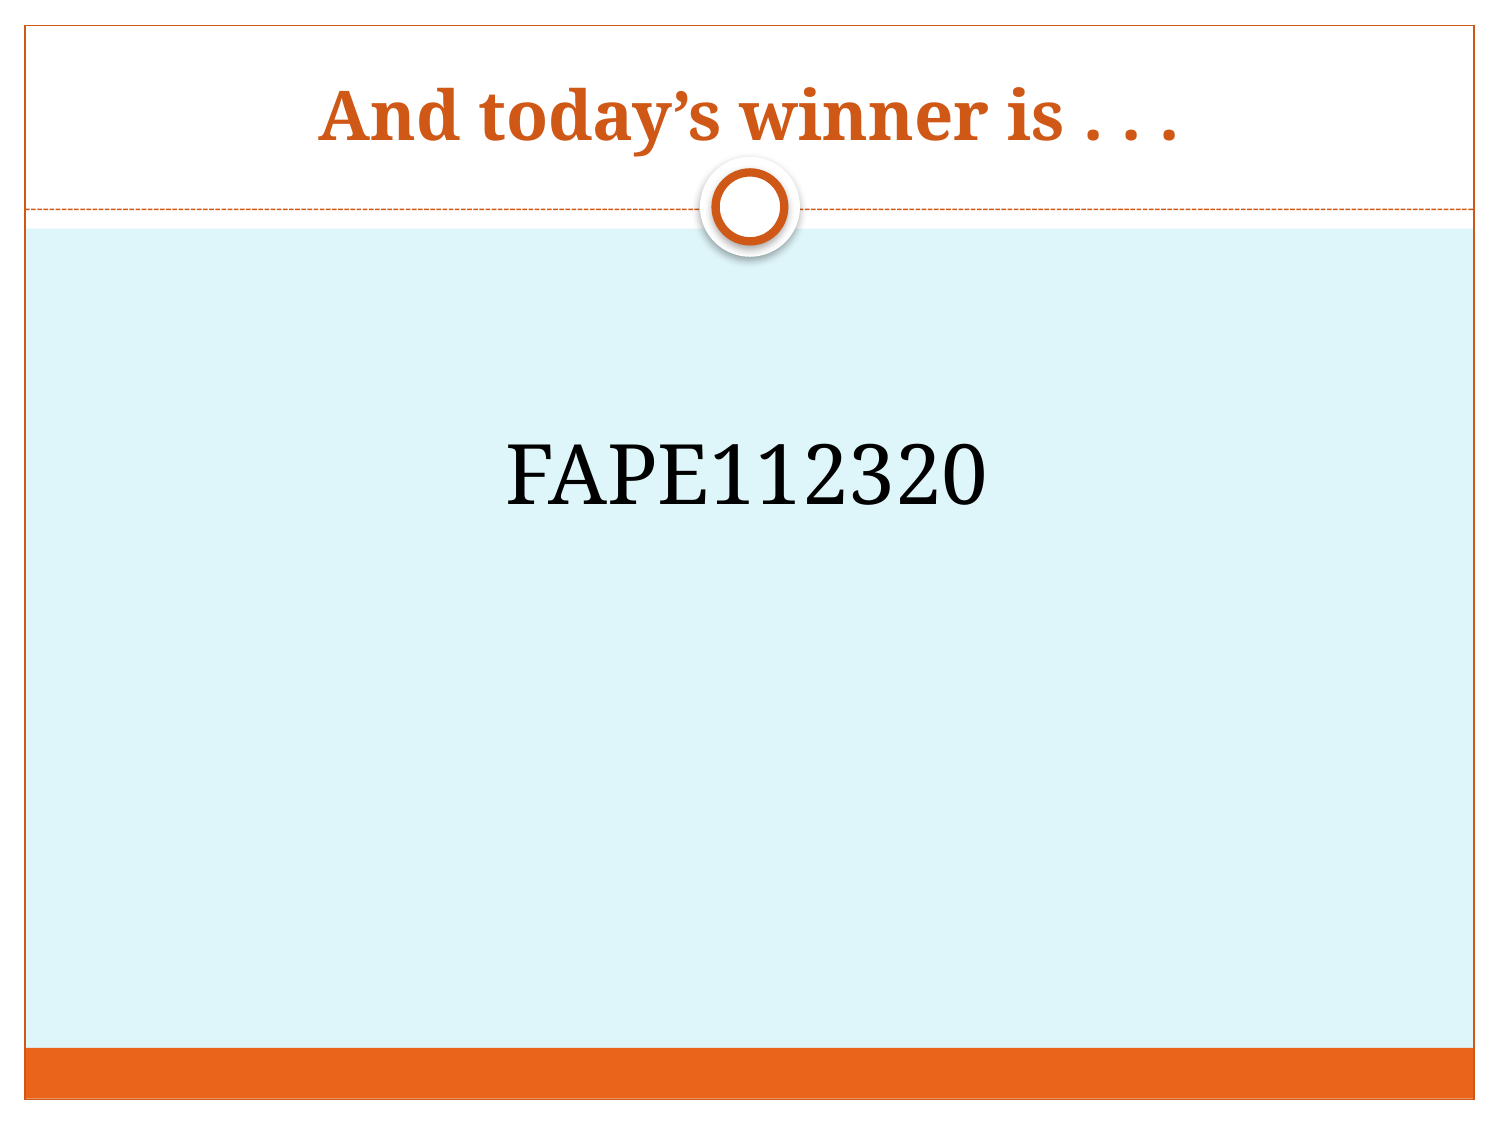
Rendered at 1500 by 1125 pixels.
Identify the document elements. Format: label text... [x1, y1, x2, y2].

title And today’s winner is . . . [49, 37, 1450, 162]
list FAPE112320 [49, 250, 1445, 1001]
